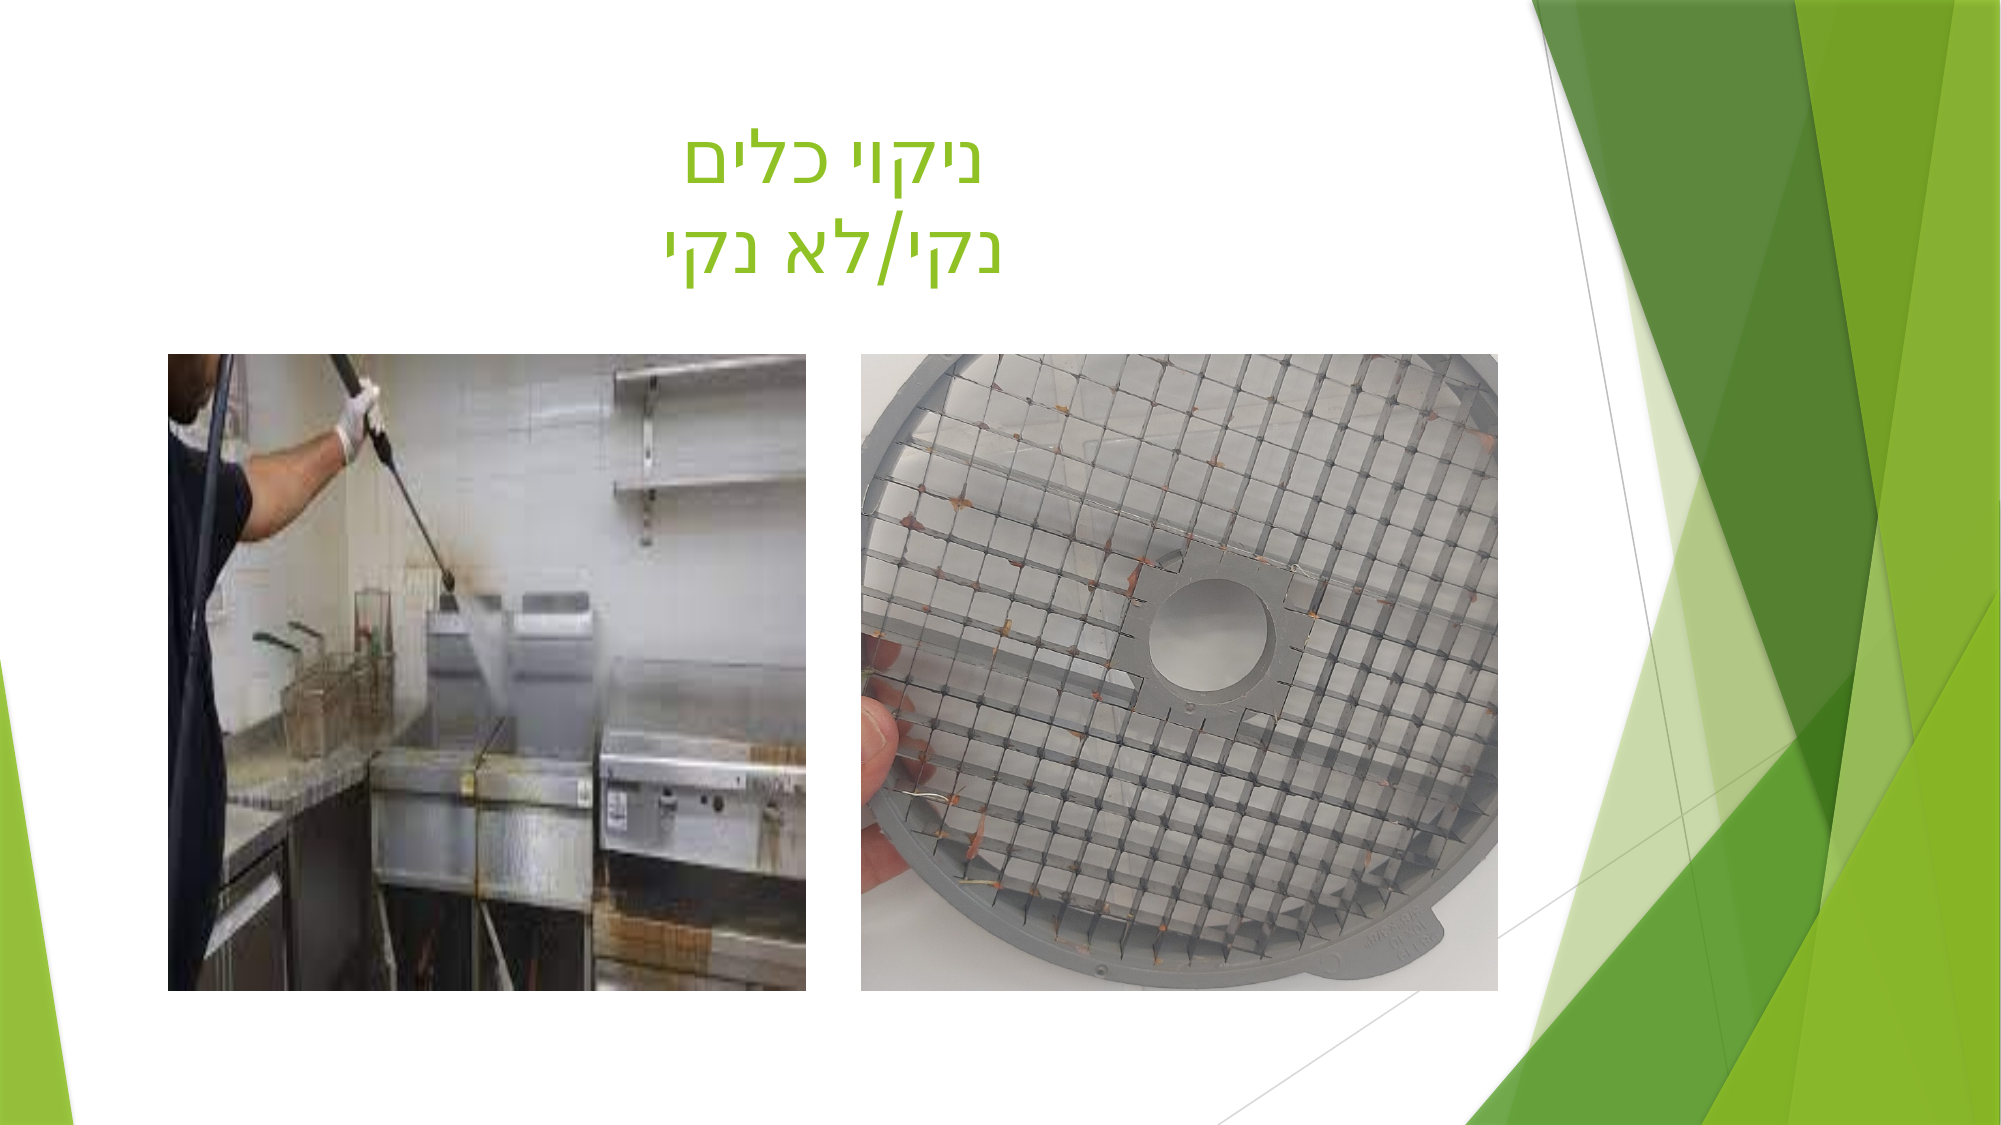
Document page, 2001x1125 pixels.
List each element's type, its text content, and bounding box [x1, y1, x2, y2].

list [860, 353, 1499, 992]
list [168, 353, 806, 992]
title ניקוי כלים נקי/לא נקי [119, 101, 1531, 319]
